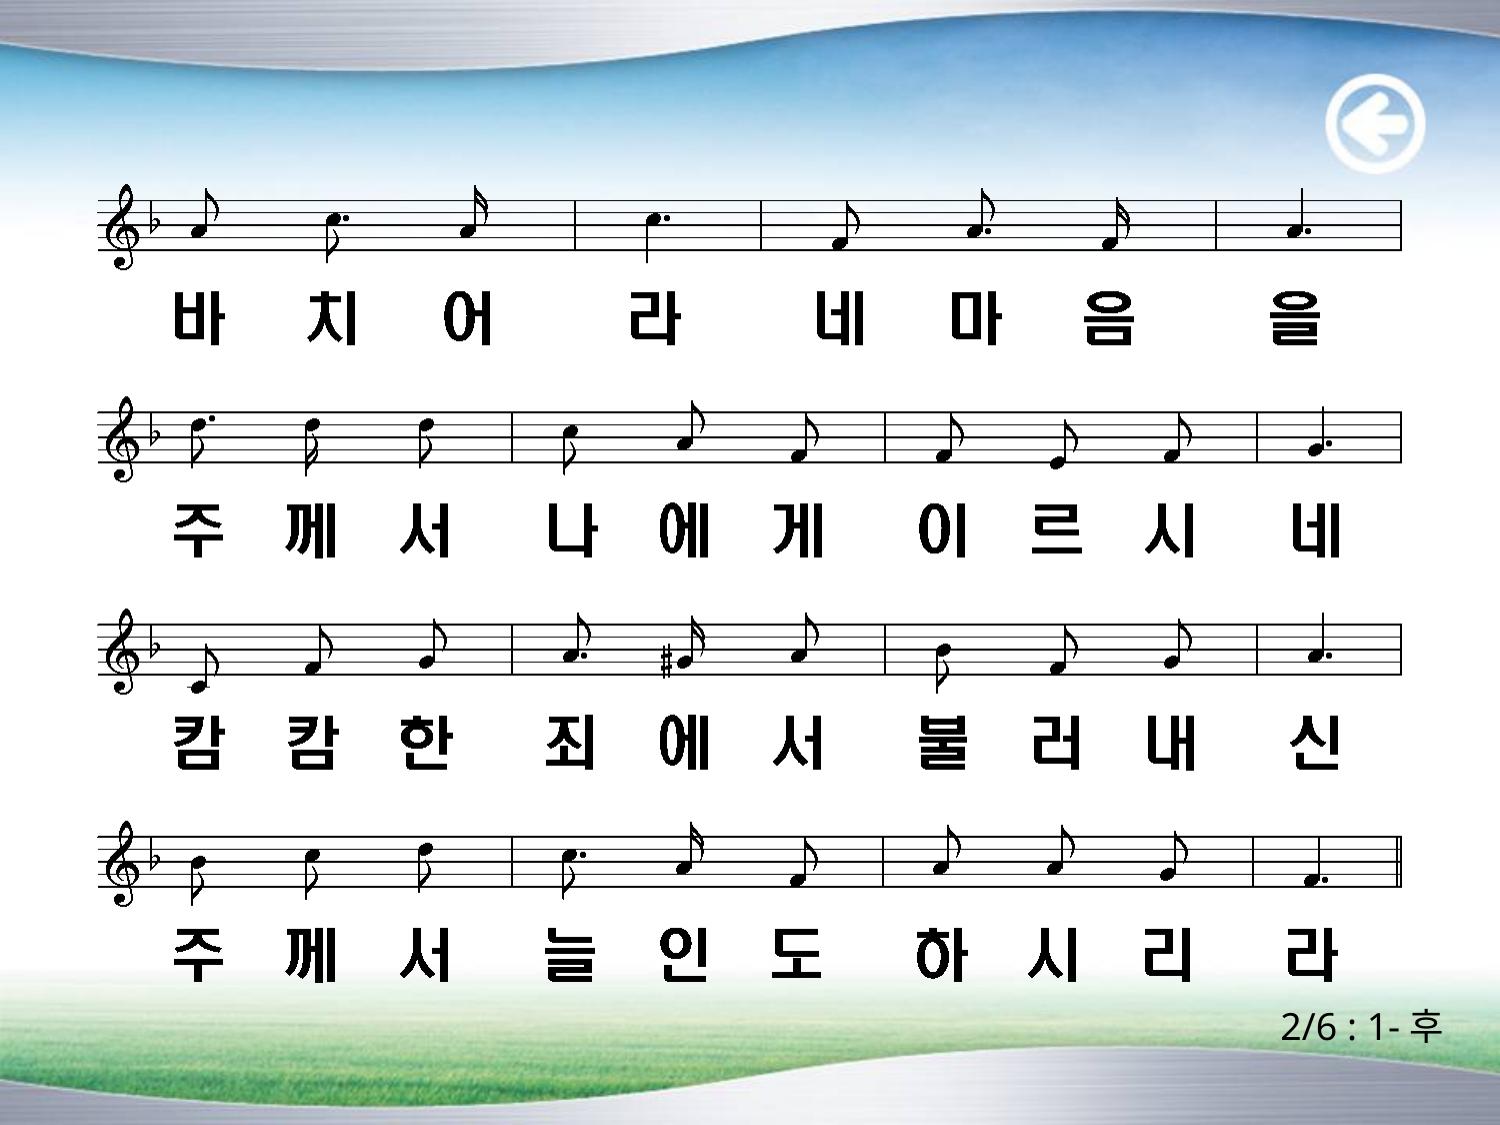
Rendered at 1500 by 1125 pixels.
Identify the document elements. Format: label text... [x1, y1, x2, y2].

picture [0, 0, 1500, 1125]
text_box 2/6 : 1-후 [1265, 996, 1500, 1056]
